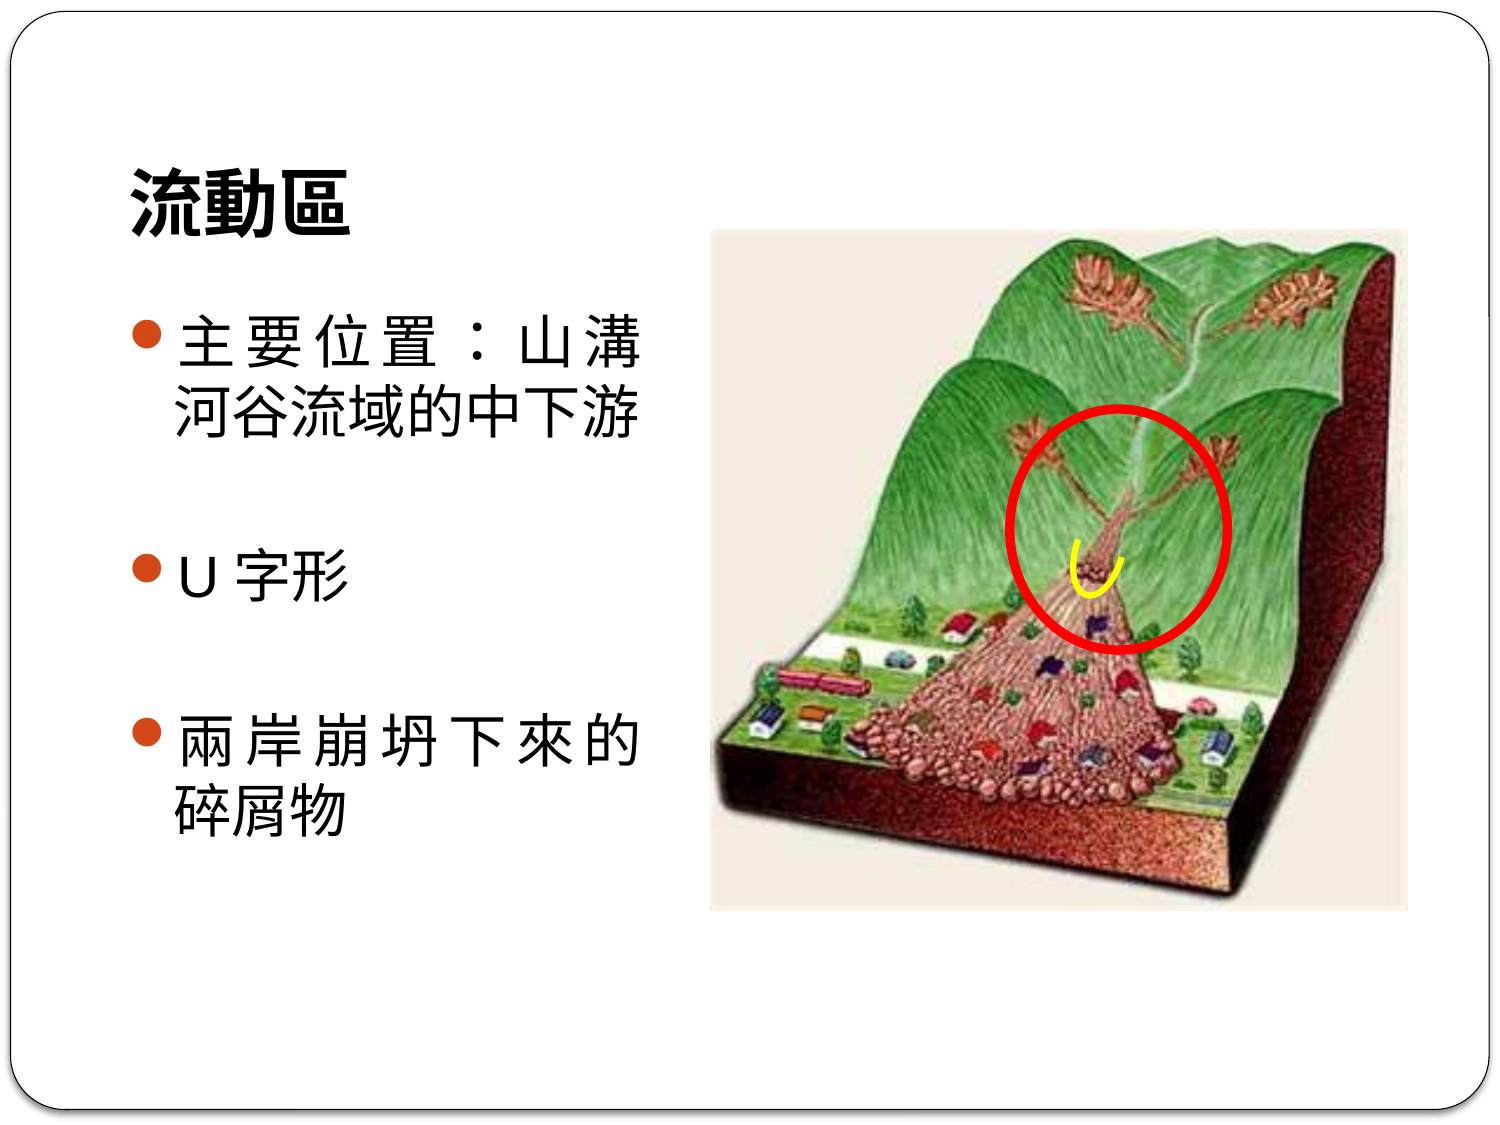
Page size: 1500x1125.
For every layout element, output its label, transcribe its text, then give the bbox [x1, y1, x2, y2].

text_box 流動區 [113, 148, 431, 254]
picture [710, 229, 1409, 911]
text_box 主要位置：山溝河谷流域的中下游 U字形 兩岸崩坍下來的碎屑物 [113, 298, 657, 852]
